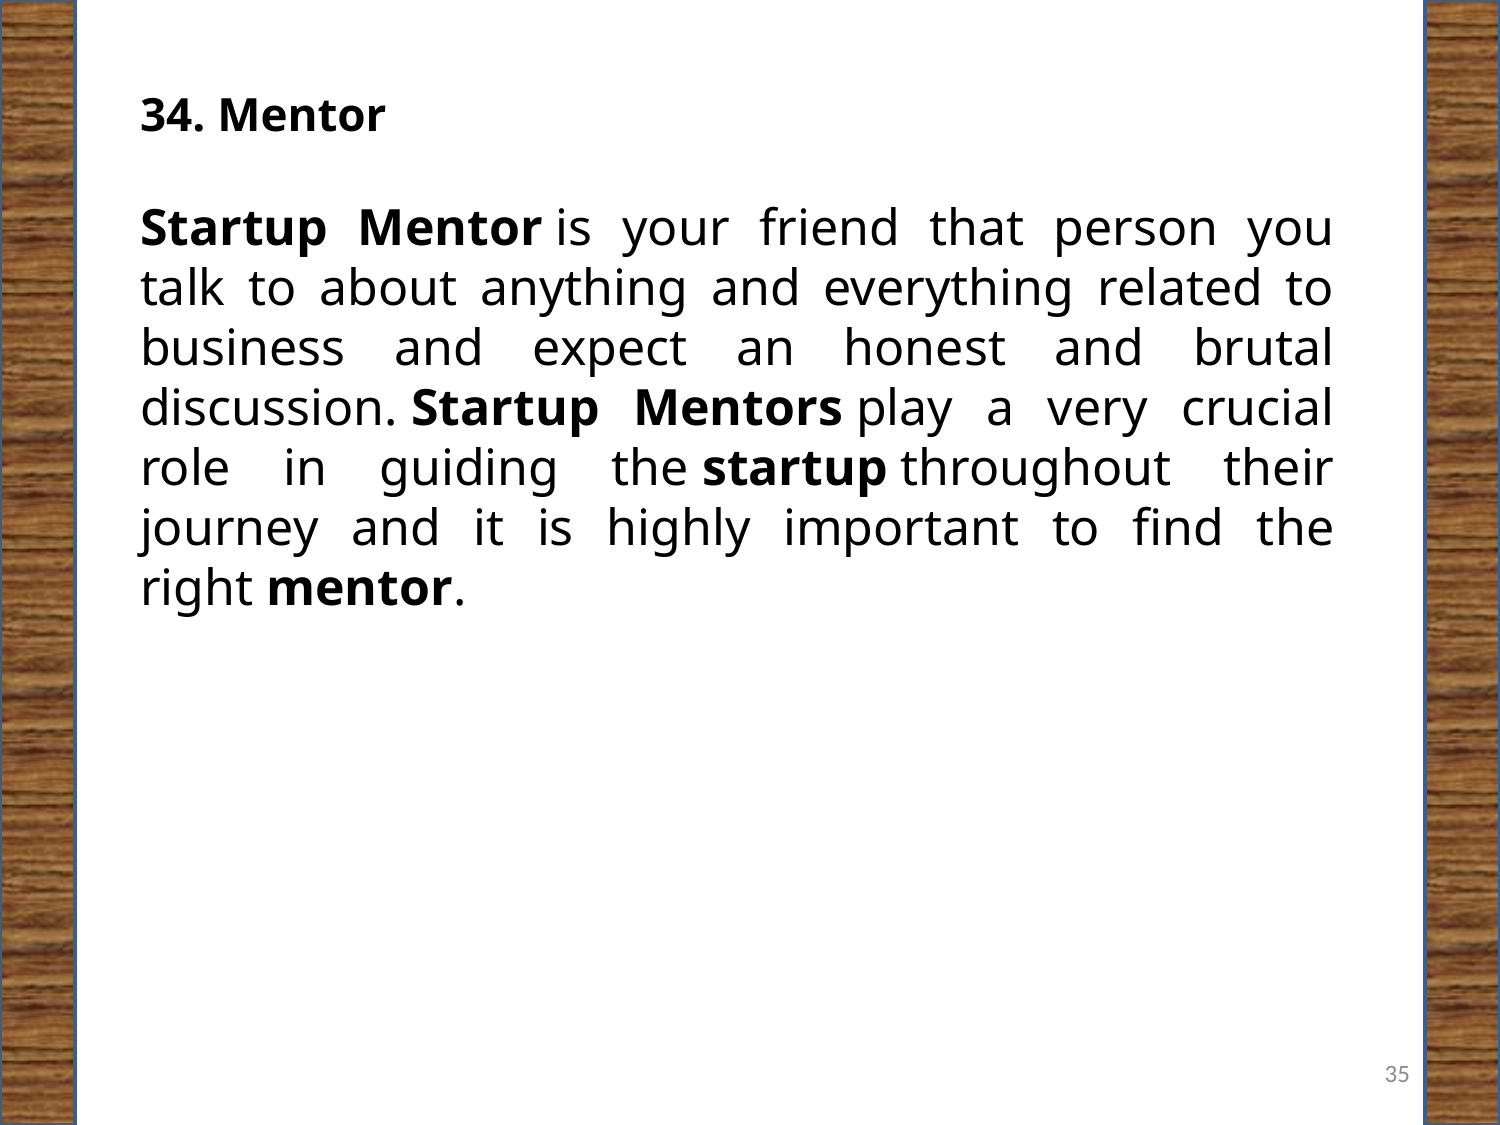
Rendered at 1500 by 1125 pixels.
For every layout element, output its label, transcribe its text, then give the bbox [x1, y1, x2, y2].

text_box 34. Mentor Startup Mentor is your friend that person you talk to about anything and everything related to business and expect an honest and brutal discussion. Startup Mentors play a very crucial role in guiding the startup throughout their journey and it is highly important to find the right mentor. [125, 77, 1350, 623]
text_box [0, 0, 77, 1125]
slide_number 35 [1074, 1042, 1423, 1103]
text_box [1423, 0, 1500, 1125]
